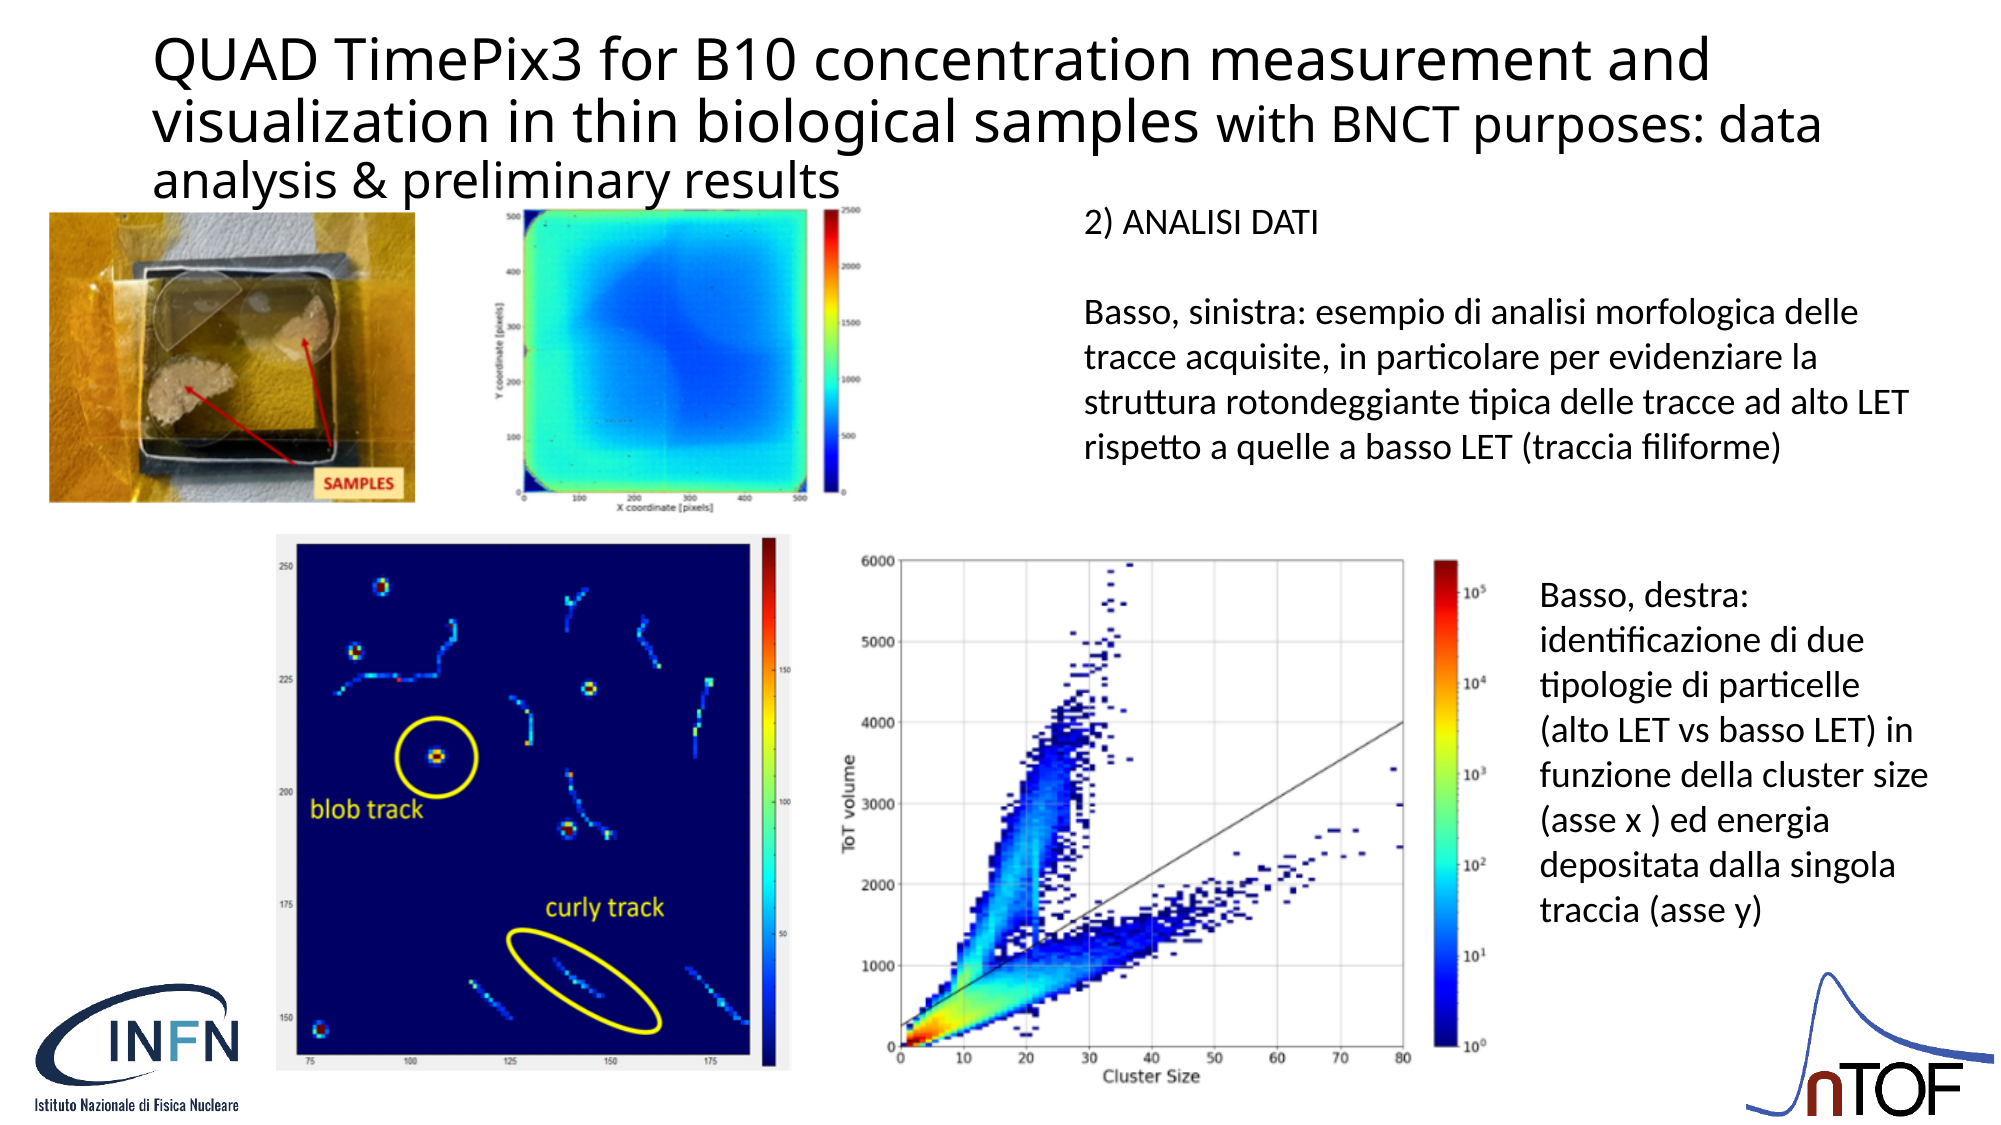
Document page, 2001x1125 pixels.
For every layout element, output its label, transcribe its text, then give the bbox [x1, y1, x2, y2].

picture [1744, 970, 1995, 1125]
picture [0, 970, 277, 1125]
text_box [276, 533, 1525, 1099]
text_box QUAD TimePix3 for B10 concentration measurement and visualization in thin biological samples with BNCT purposes: data analysis & preliminary results [137, 10, 1863, 229]
picture [23, 189, 884, 522]
text_box 2) ANALISI DATI Basso, sinistra: esempio di analisi morfologica delle tracce acquisite, in particolare per evidenziare la struttura rotondeggiante tipica delle tracce ad alto LET rispetto a quelle a basso LET (traccia filiforme) [1069, 189, 1931, 475]
text_box Basso, destra: identificazione di due tipologie di particelle (alto LET vs basso LET) in funzione della cluster size (asse x ) ed energia depositata dalla singola traccia (asse y) [1525, 562, 1948, 938]
